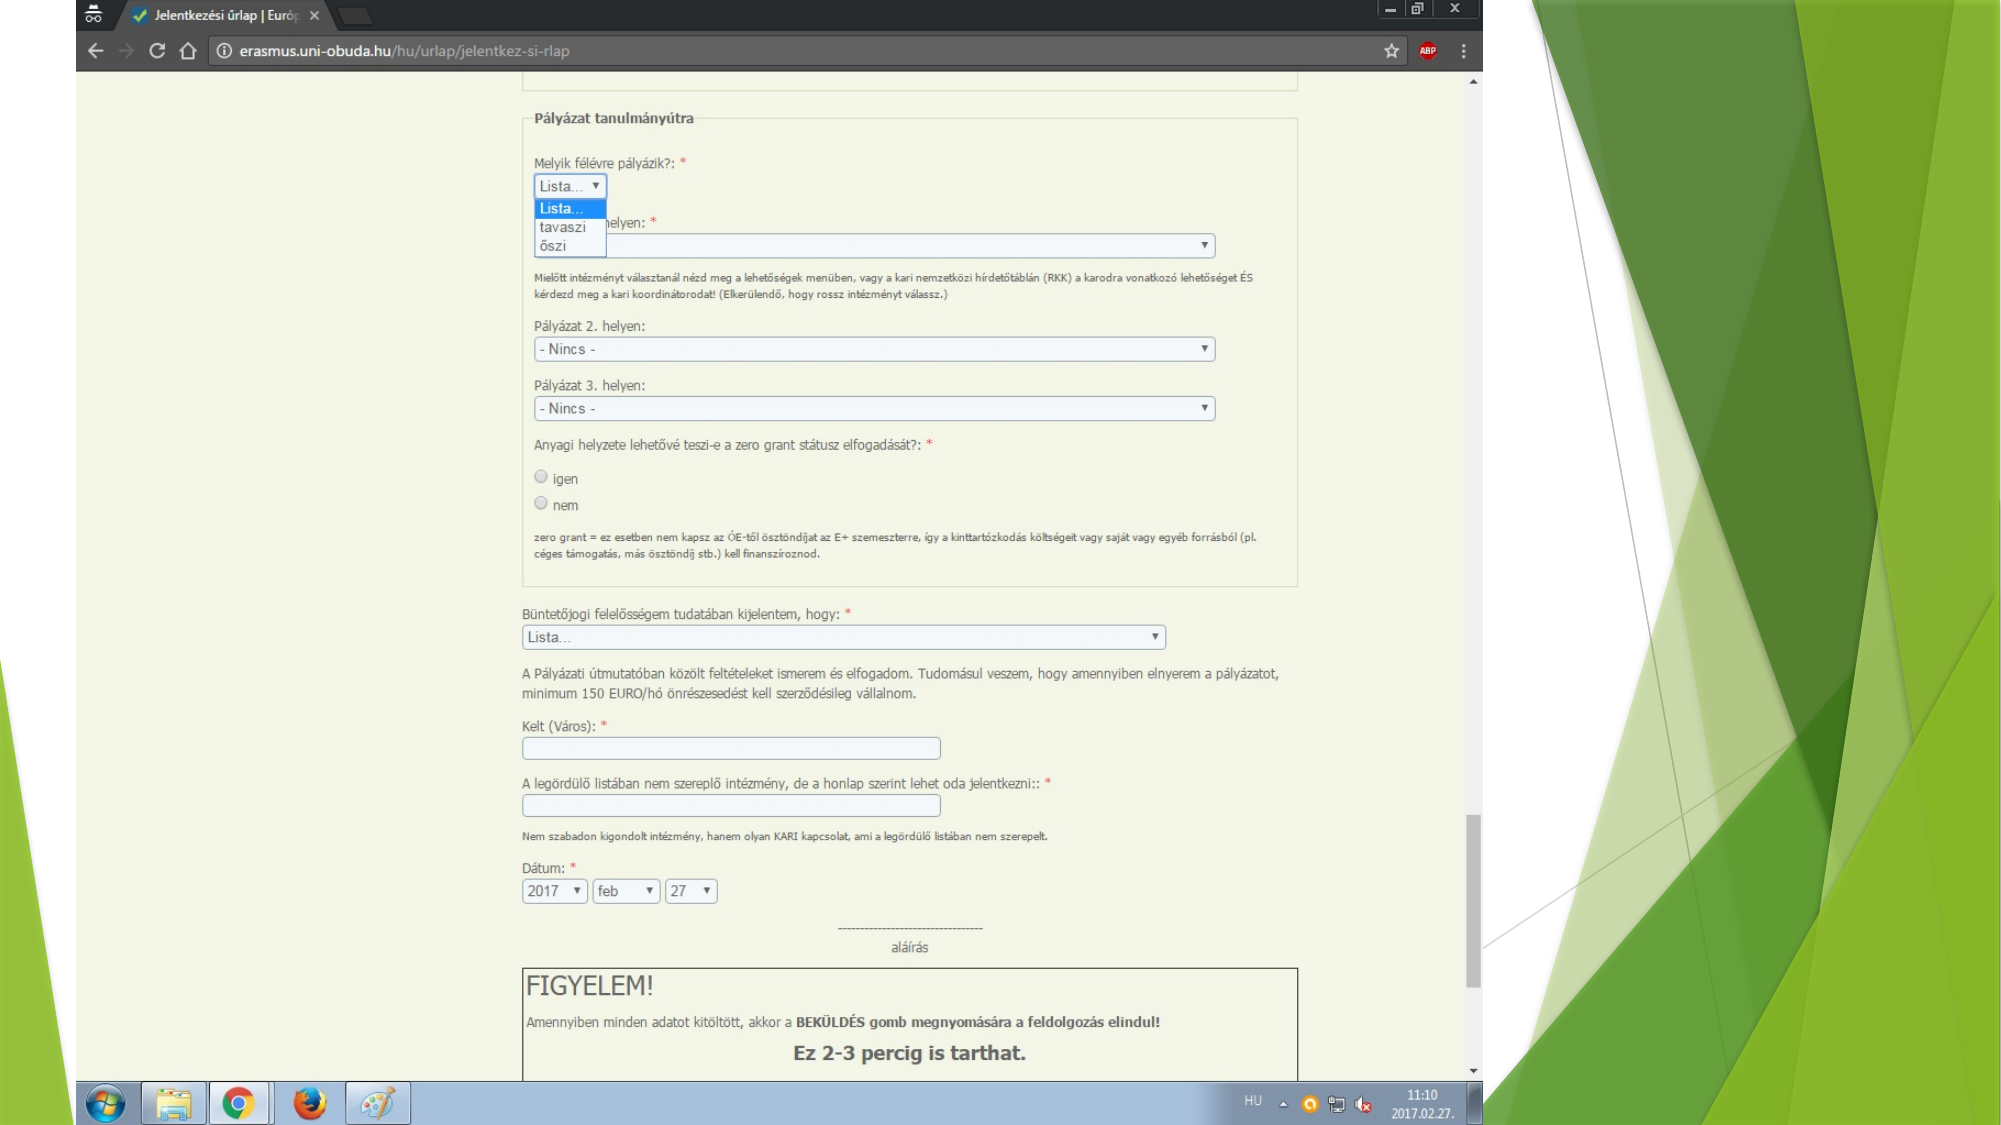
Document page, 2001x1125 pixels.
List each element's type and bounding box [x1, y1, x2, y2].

picture [75, 0, 1483, 1125]
